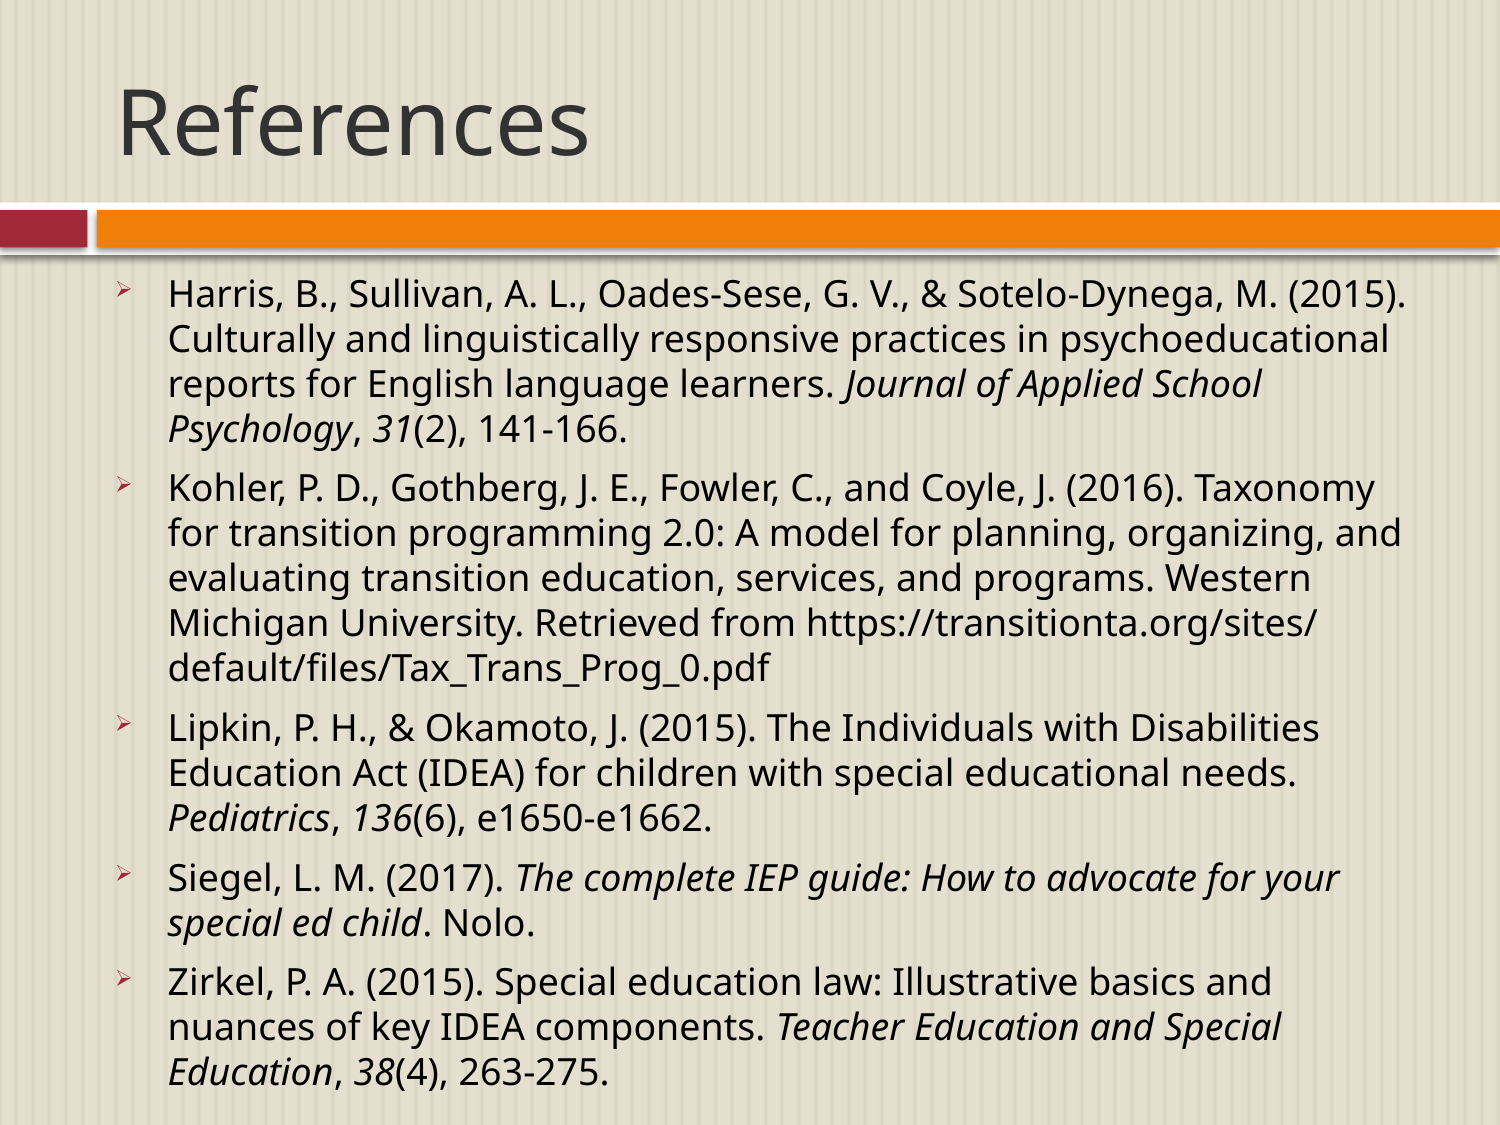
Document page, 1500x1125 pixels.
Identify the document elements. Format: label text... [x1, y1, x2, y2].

list Harris, B., Sullivan, A. L., Oades-Sese, G. V., & Sotelo-Dynega, M. (2015). Culturally and linguistically responsive practices in psychoeducational reports for English language learners. Journal of Applied School Psychology, 31(2), 141-166. Kohler, P. D., Gothberg, J. E., Fowler, C., and Coyle, J. (2016). Taxonomy for transition programming 2.0: A model for planning, organizing, and evaluating transition education, services, and programs. Western Michigan University. Retrieved from https://transitionta.org/sites/ default/files/Tax_Trans_Prog_0.pdf Lipkin, P. H., & Okamoto, J. (2015). The Individuals with Disabilities Education Act (IDEA) for children with special educational needs. Pediatrics, 136(6), e1650-e1662. Siegel, L. M. (2017). The complete IEP guide: How to advocate for your special ed child. Nolo. Zirkel, P. A. (2015). Special education law: Illustrative basics and nuances of key IDEA components. Teacher Education and Special Education, 38(4), 263-275. [100, 262, 1438, 1000]
title References [100, 37, 1438, 200]
